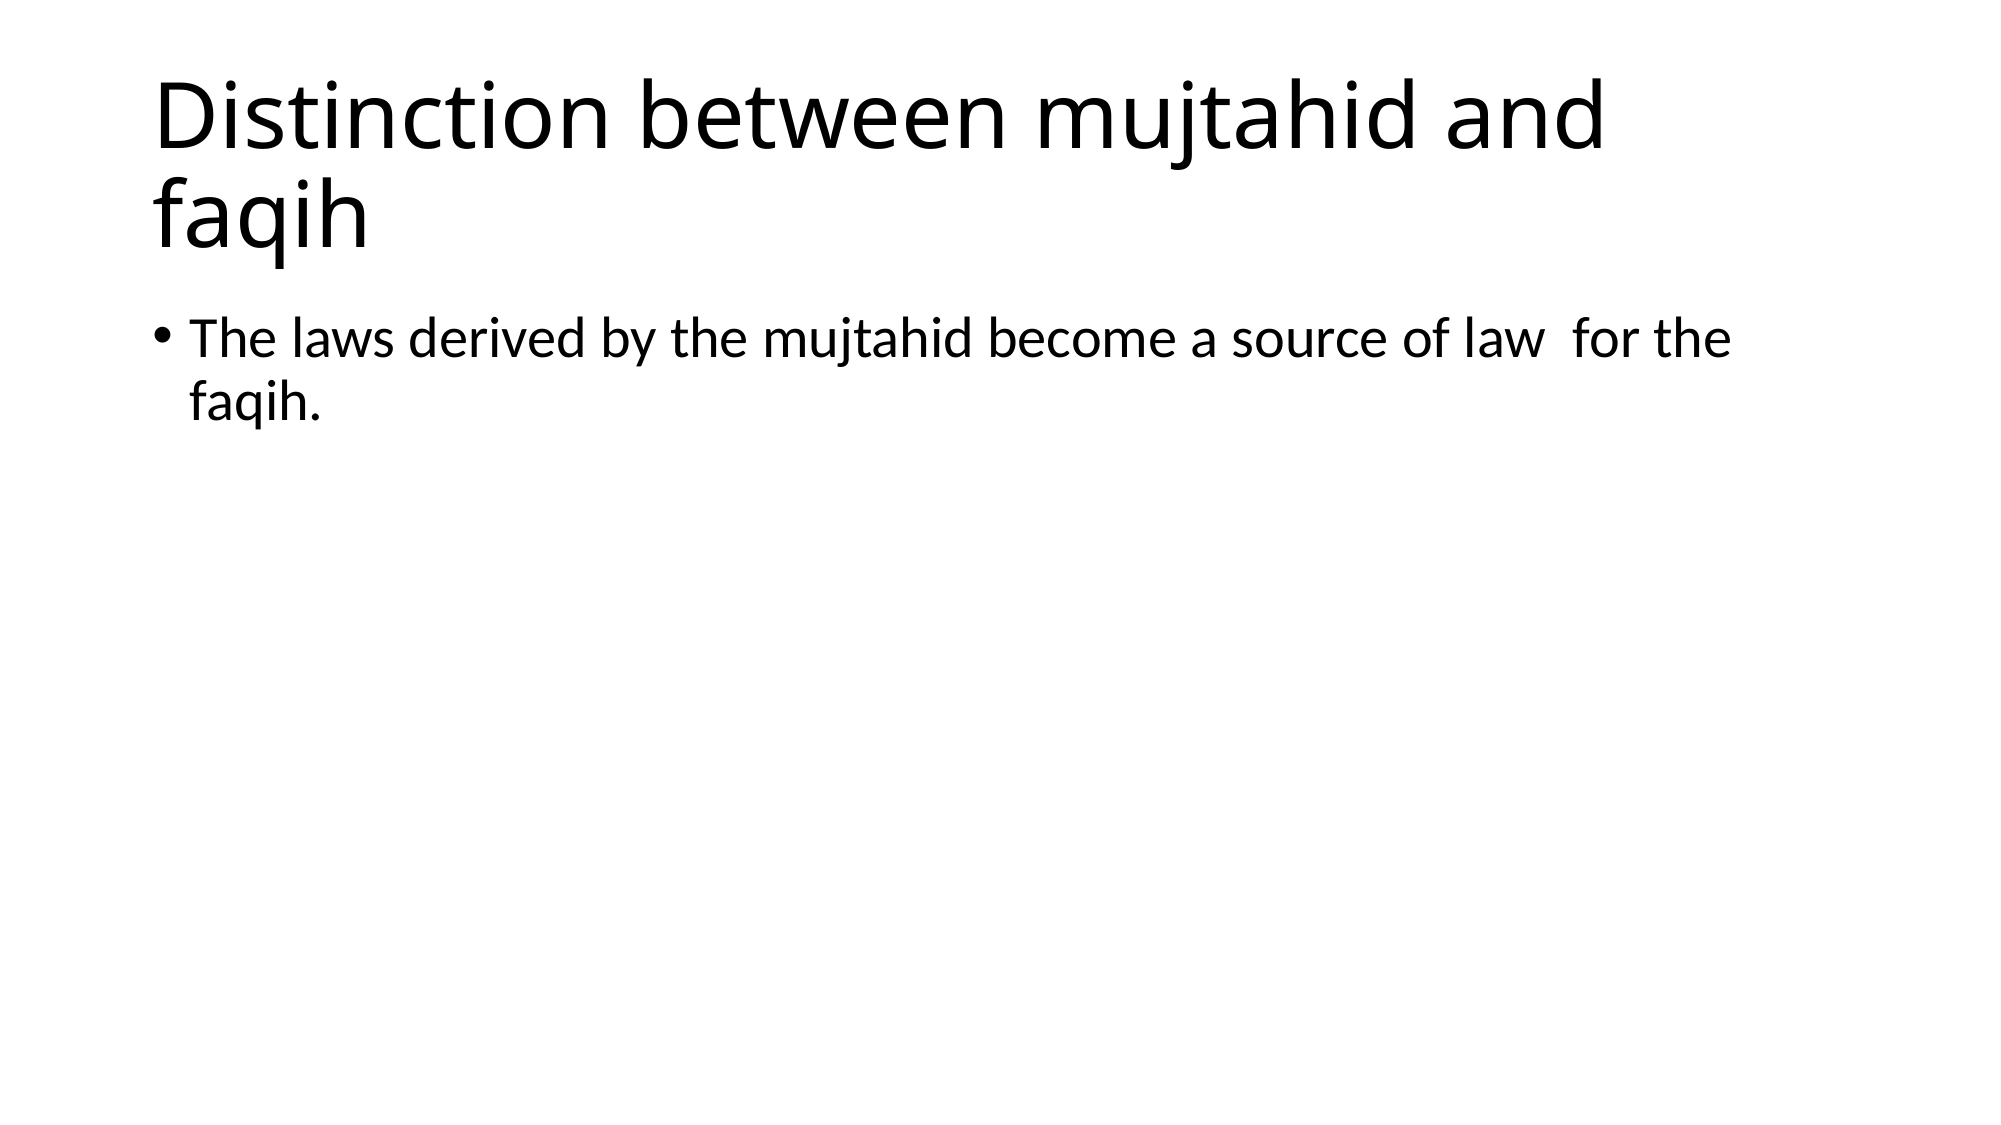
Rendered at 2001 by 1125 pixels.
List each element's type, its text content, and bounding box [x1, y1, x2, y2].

list The laws derived by the mujtahid become a source of law for the faqih. [137, 299, 1863, 1014]
title Distinction between mujtahid and faqih [137, 59, 1863, 278]
